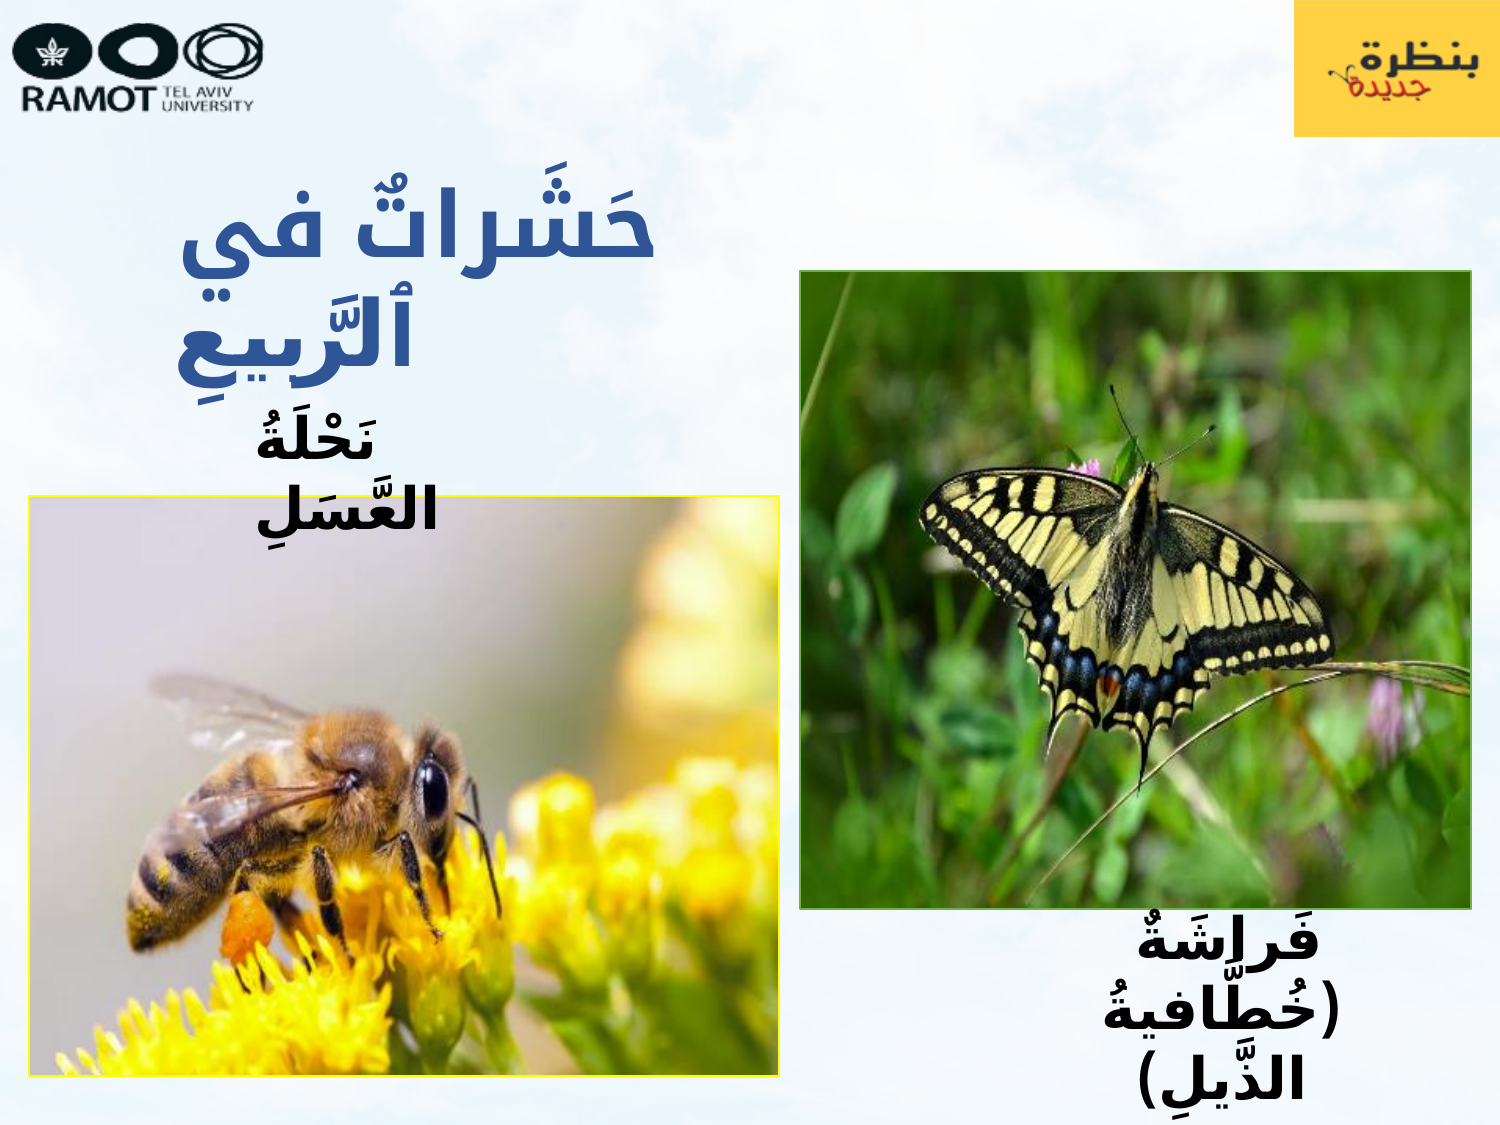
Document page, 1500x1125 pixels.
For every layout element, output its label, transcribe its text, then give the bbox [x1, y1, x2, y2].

picture [800, 271, 1471, 908]
text_box نَحْلَةُ العَّسَلِ [240, 393, 581, 497]
text_box حَشَراتٌ في ٱلرَّبيعِ [162, 157, 911, 503]
picture [1294, 0, 1500, 137]
picture [29, 497, 779, 1076]
picture [0, 11, 277, 122]
text_box فَراشَةٌ (خُطَّافيةُ الذَّيلِ) [1059, 908, 1385, 1119]
